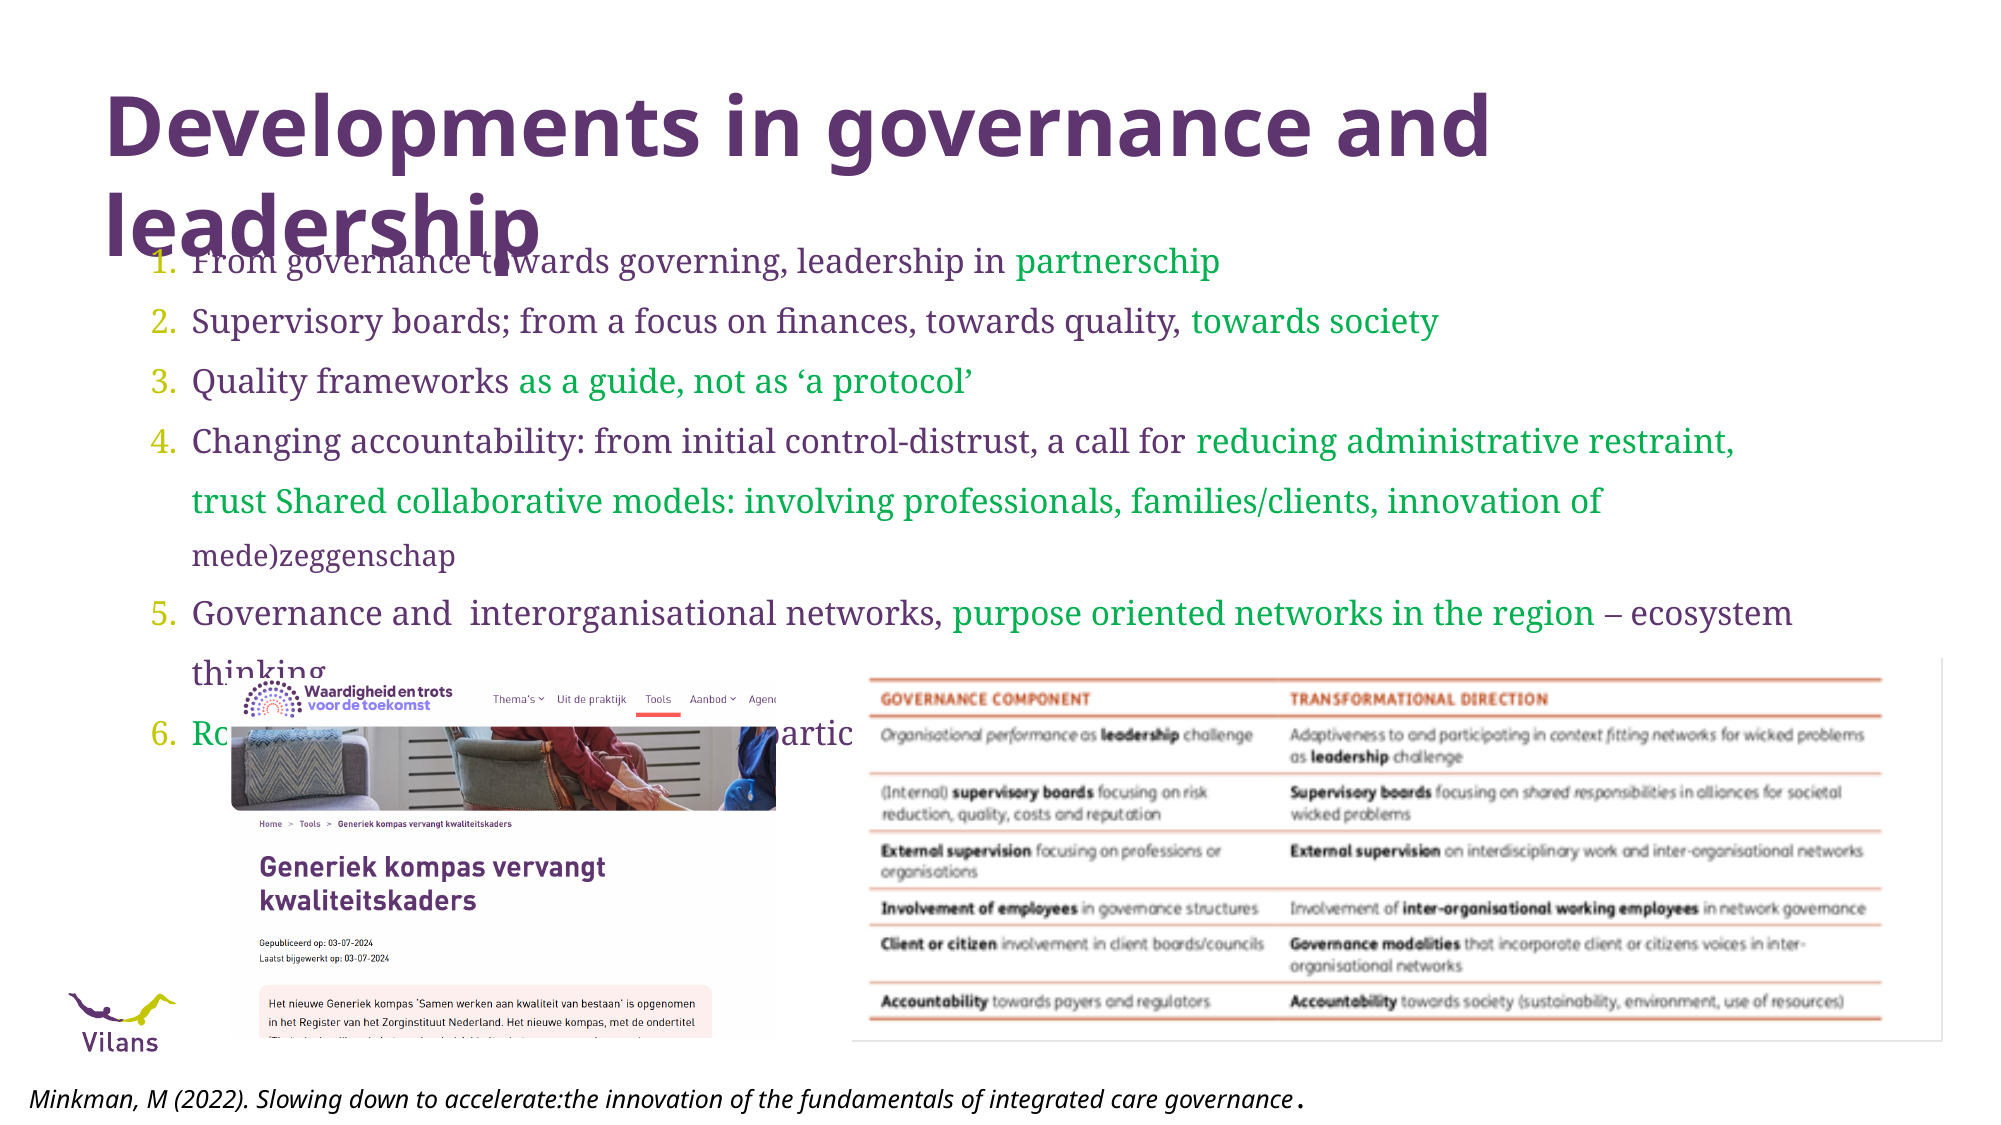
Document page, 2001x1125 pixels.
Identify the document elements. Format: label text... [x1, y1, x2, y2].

picture [852, 658, 1945, 1044]
picture [227, 678, 776, 1038]
list From governance towards governing, leadership in partnerschip Supervisory boards; from a focus on finances, towards quality, towards society Quality frameworks as a guide, not as ‘a protocol’ Changing accountability: from initial control-distrust, a call for reducing administrative restraint, trust Shared collaborative models: involving professionals, families/clients, innovation of mede)zeggenschap Governance and interorganisational networks, purpose oriented networks in the region – ecosystem thinking Role of the citizen– the community- participation [150, 220, 1811, 929]
text_box Minkman, M (2022). Slowing down to accelerate:the innovation of the fundamentals of integrated care governance. [28, 1067, 1598, 1116]
title Developments in governance and leadership [103, 72, 1886, 221]
